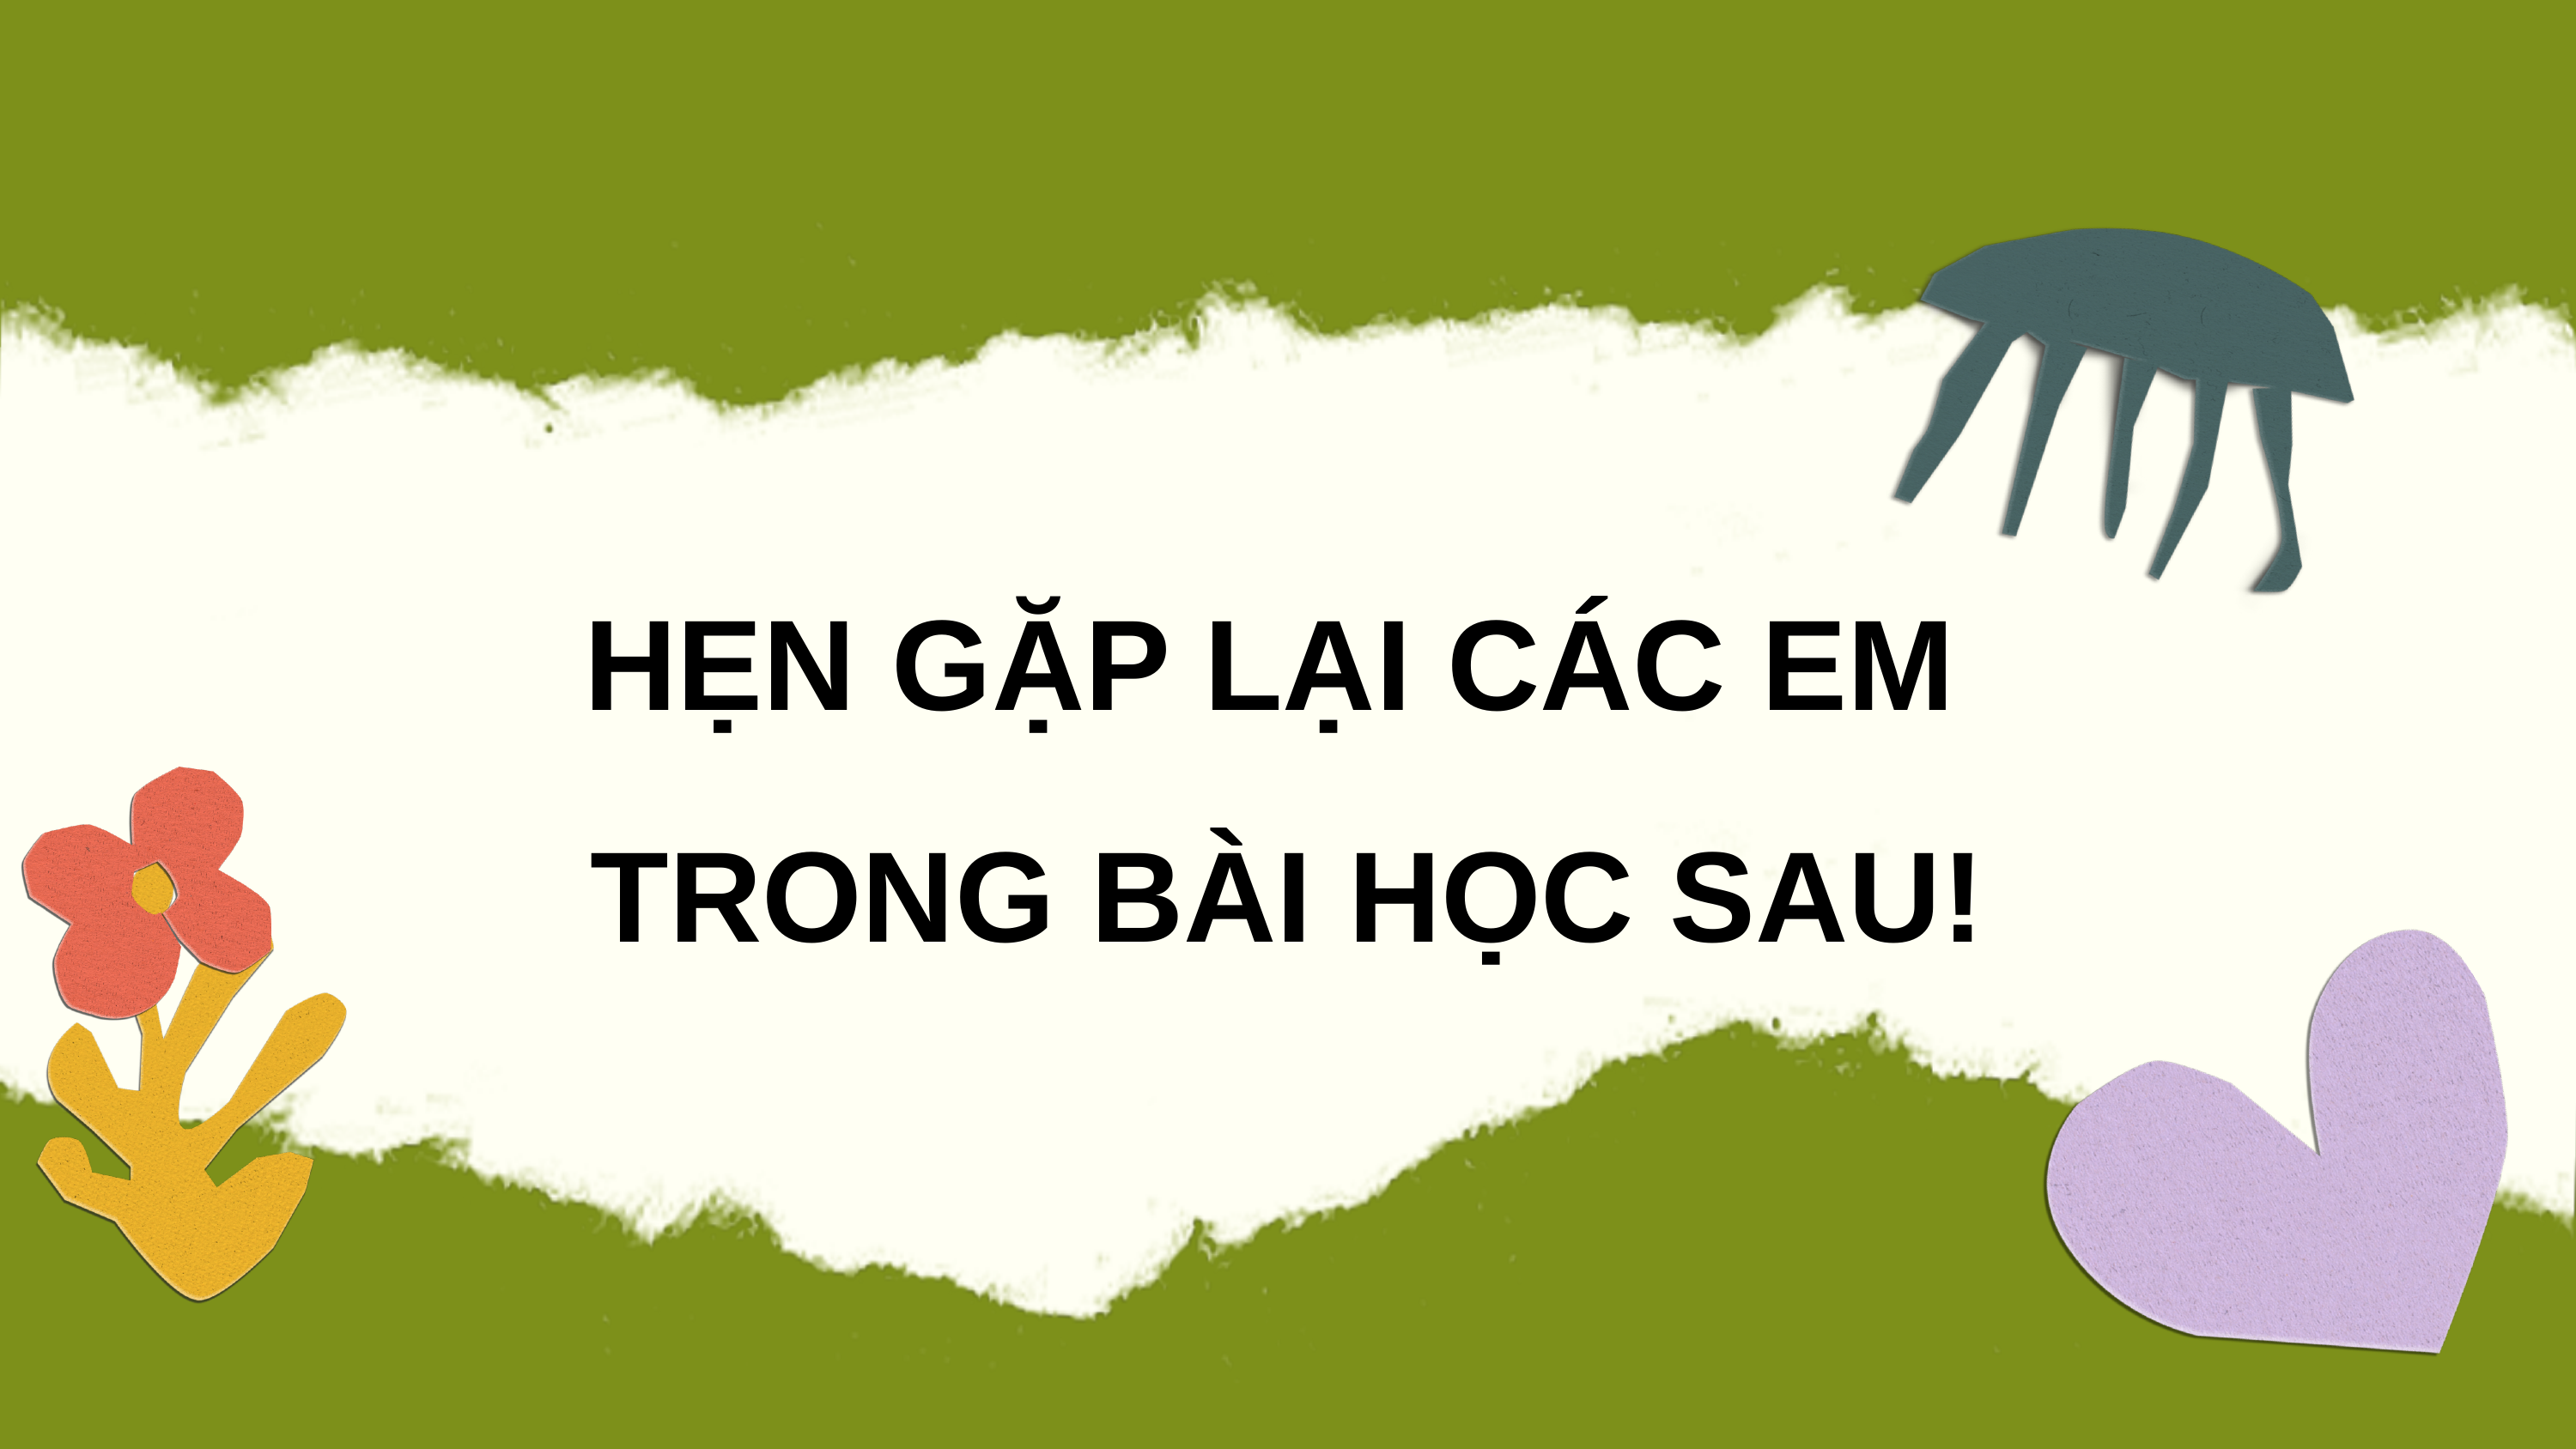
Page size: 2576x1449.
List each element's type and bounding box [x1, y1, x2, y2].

picture [0, 173, 2576, 1449]
